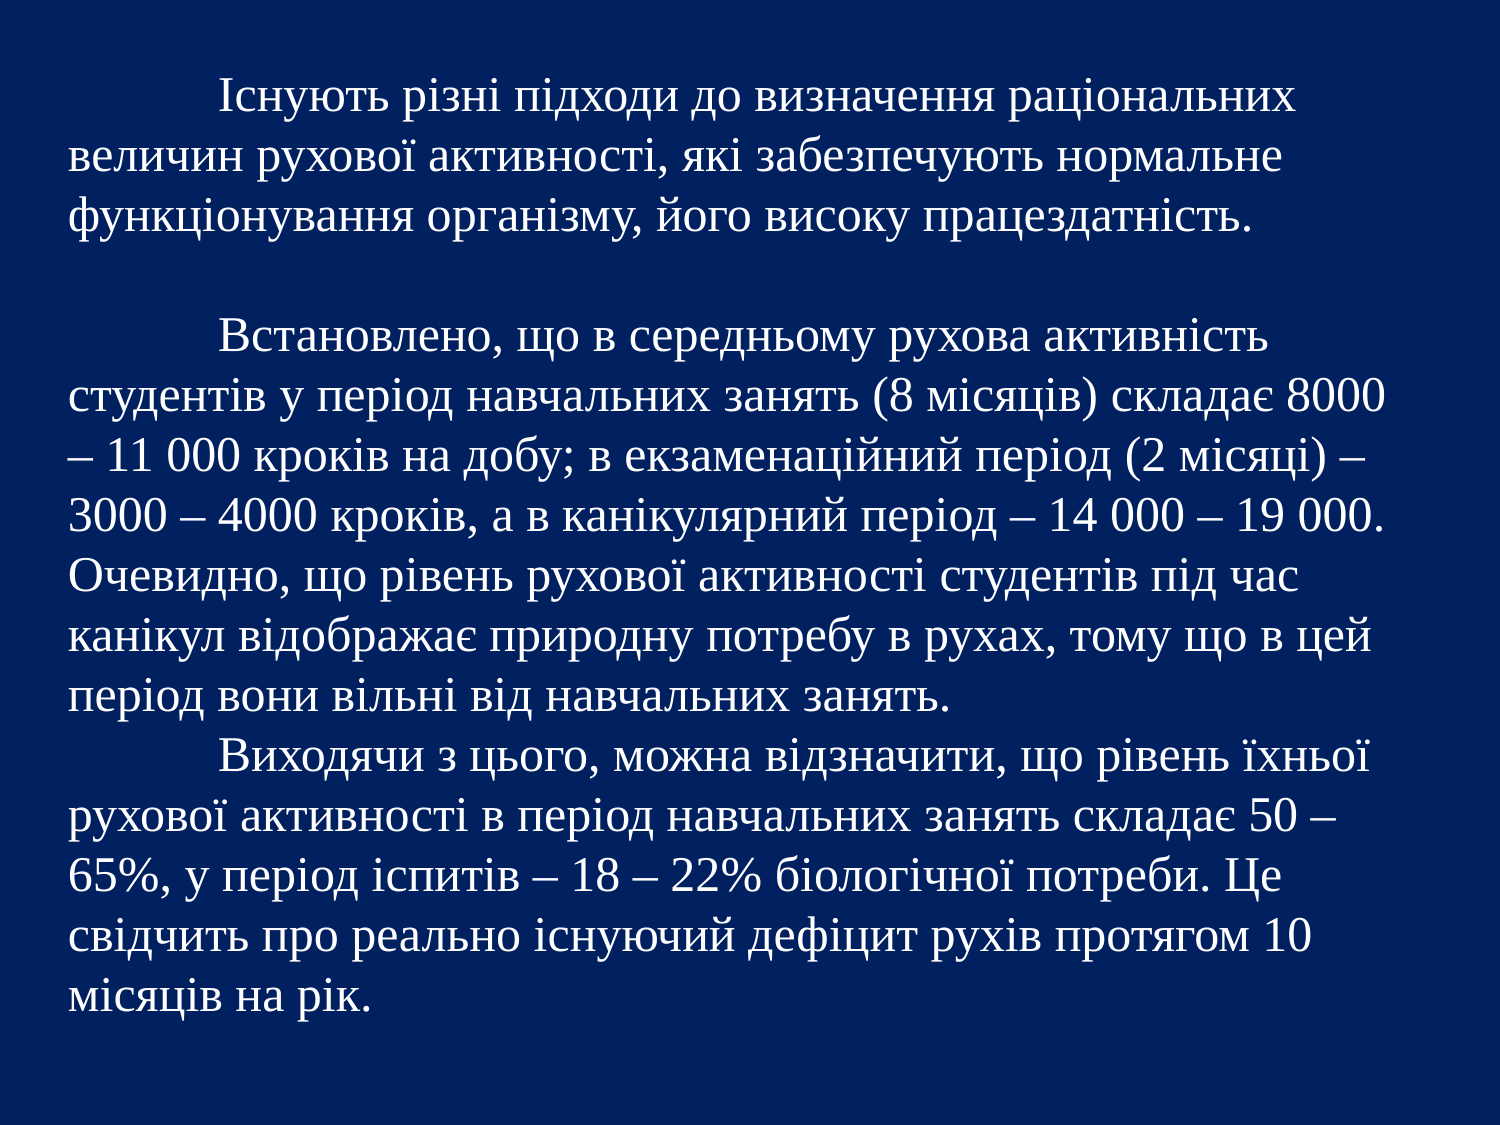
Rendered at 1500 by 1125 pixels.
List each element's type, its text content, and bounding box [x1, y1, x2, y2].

text_box Існують різні підходи до визначення раціональних величин рухової активності, які забезпечують нормальне функціонування організму, його високу працездатність. Встановлено, що в середньому рухова активність студентів у період навчальних занять (8 місяців) складає 8000 – 11 000 кроків на добу; в екзаменаційний період (2 місяці) –3000 – 4000 кроків, а в канікулярний період – 14 000 – 19 000. Очевидно, що рівень рухової активності студентів під час канікул відображає природну потребу в рухах, тому що в цей період вони вільні від навчальних занять. Виходячи з цього, можна відзначити, що рівень їхньої рухової активності в період навчальних занять складає 50 – 65%, у період іспитів – 18 – 22% біологічної потреби. Це свідчить про реально існуючий дефіцит рухів протягом 10 місяців на рік. [53, 54, 1436, 1030]
